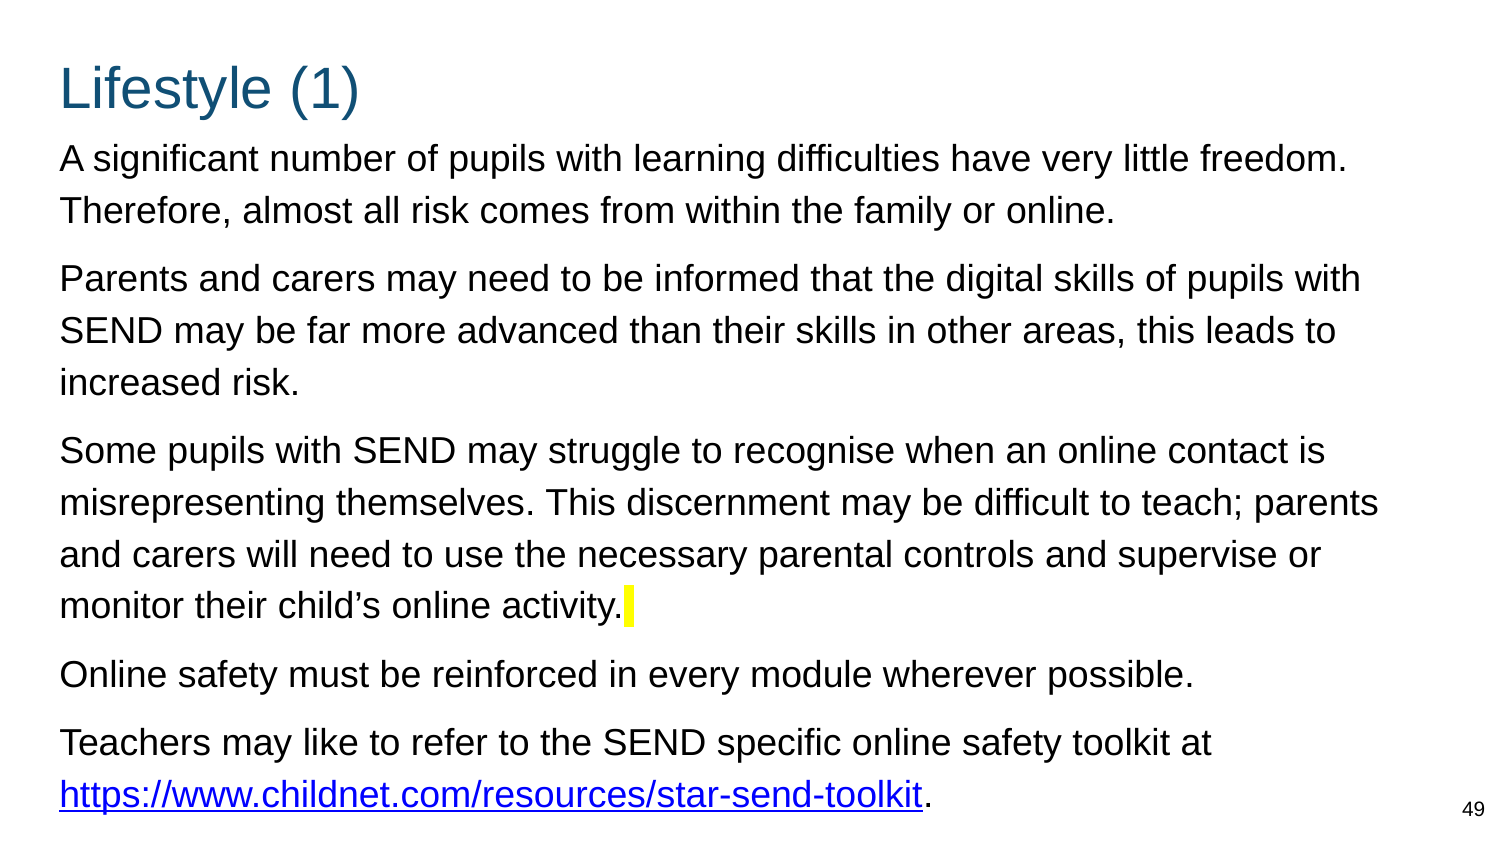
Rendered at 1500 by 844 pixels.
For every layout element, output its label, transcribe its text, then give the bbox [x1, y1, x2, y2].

title Lifestyle (1) [44, 35, 1470, 130]
list A significant number of pupils with learning difficulties have very little freedom. Therefore, almost all risk comes from within the family or online. Parents and carers may need to be informed that the digital skills of pupils with SEND may be far more advanced than their skills in other areas, this leads to increased risk. Some pupils with SEND may struggle to recognise when an online contact is misrepresenting themselves. This discernment may be difficult to teach; parents and carers will need to use the necessary parental controls and supervise or monitor their child’s online activity. Online safety must be reinforced in every module wherever possible. Teachers may like to refer to the SEND specific online safety toolkit at https://www.childnet.com/resources/star-send-toolkit. [44, 112, 1420, 732]
slide_number 49 [1410, 775, 1500, 841]
